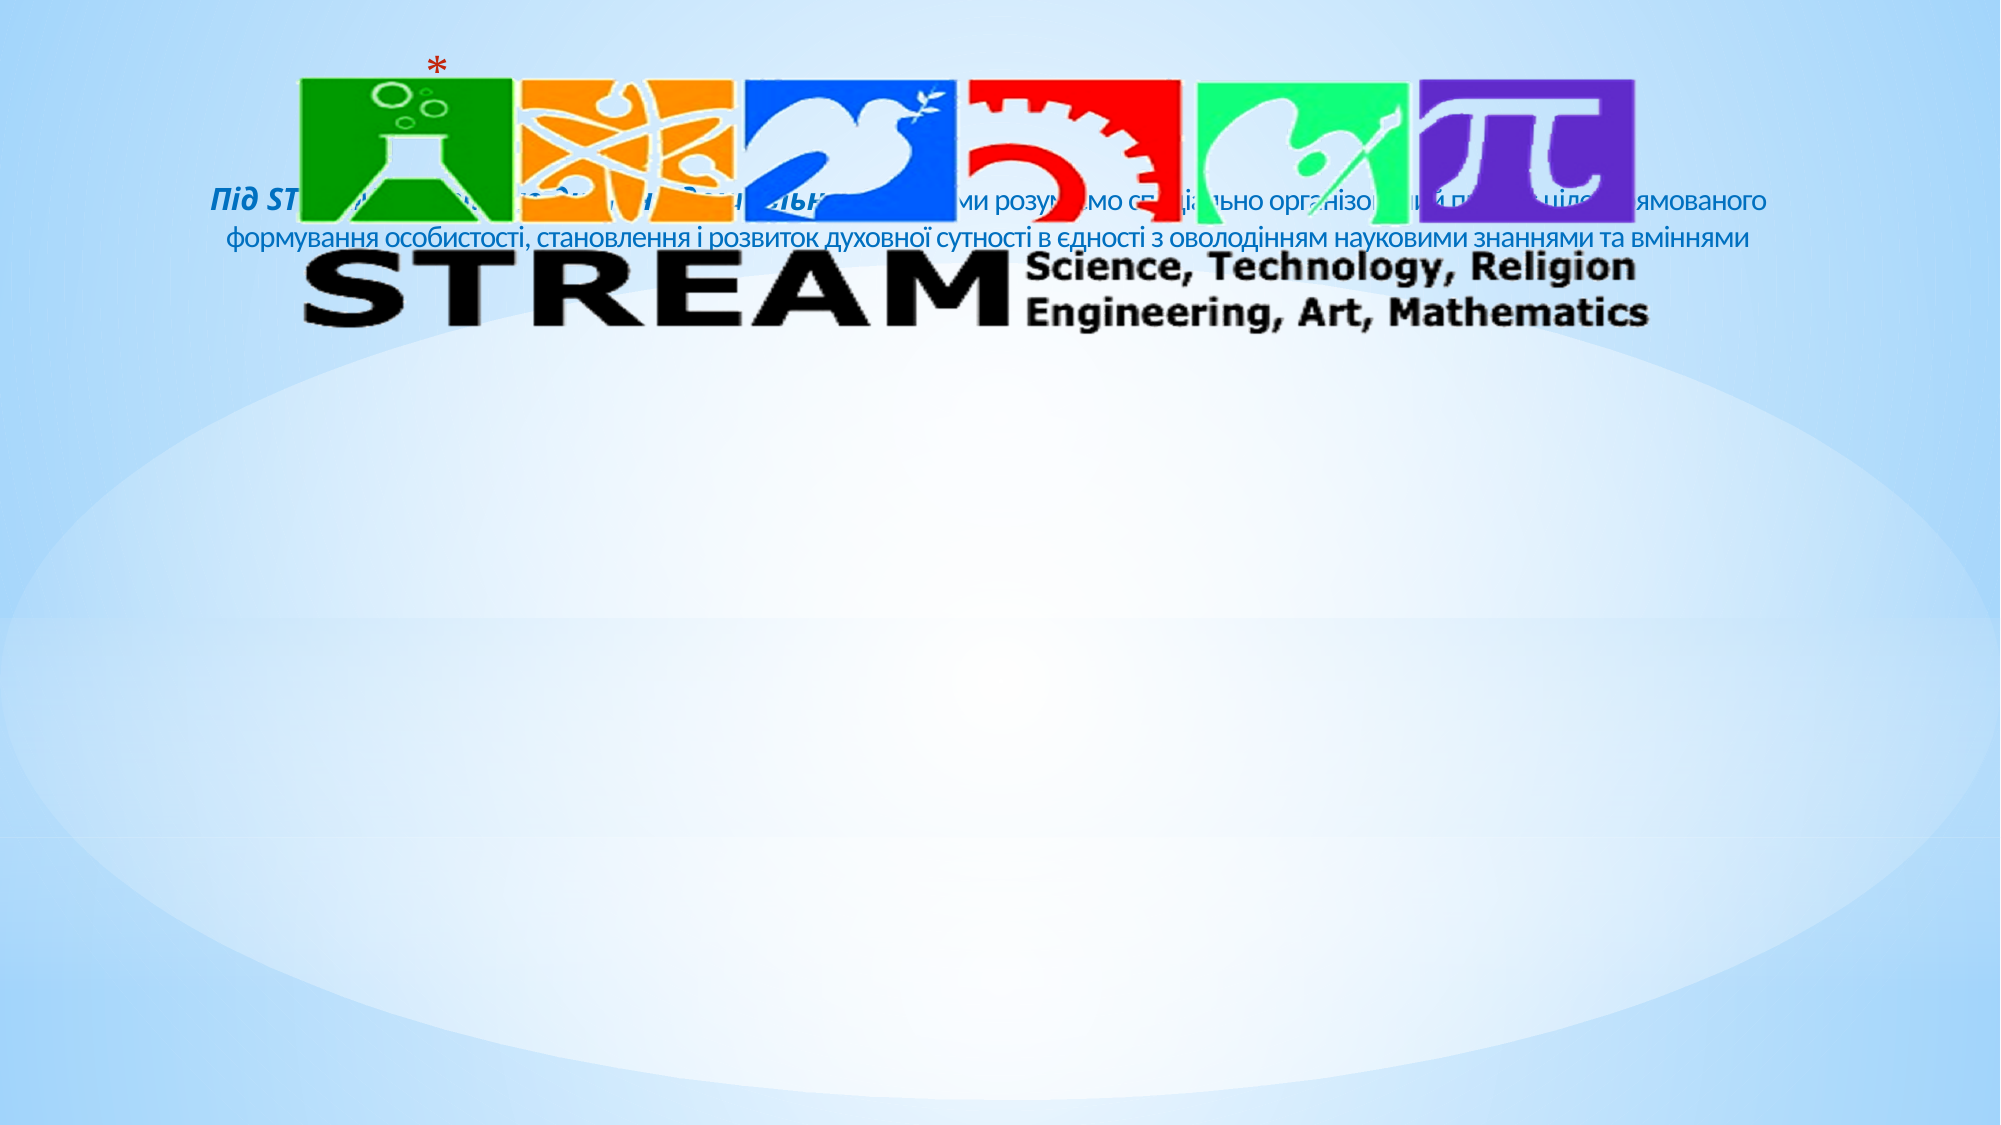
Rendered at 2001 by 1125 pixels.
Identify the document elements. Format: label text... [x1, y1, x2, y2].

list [277, 59, 1678, 351]
title Під STREAM – освітою дитини дошкільного віку ми розуміємо спеціально організований процес цілеспрямованого формування особистості, становлення і розвиток духовної сутності в єдності з оволодінням науковими знаннями та вміннями [115, 44, 1841, 268]
